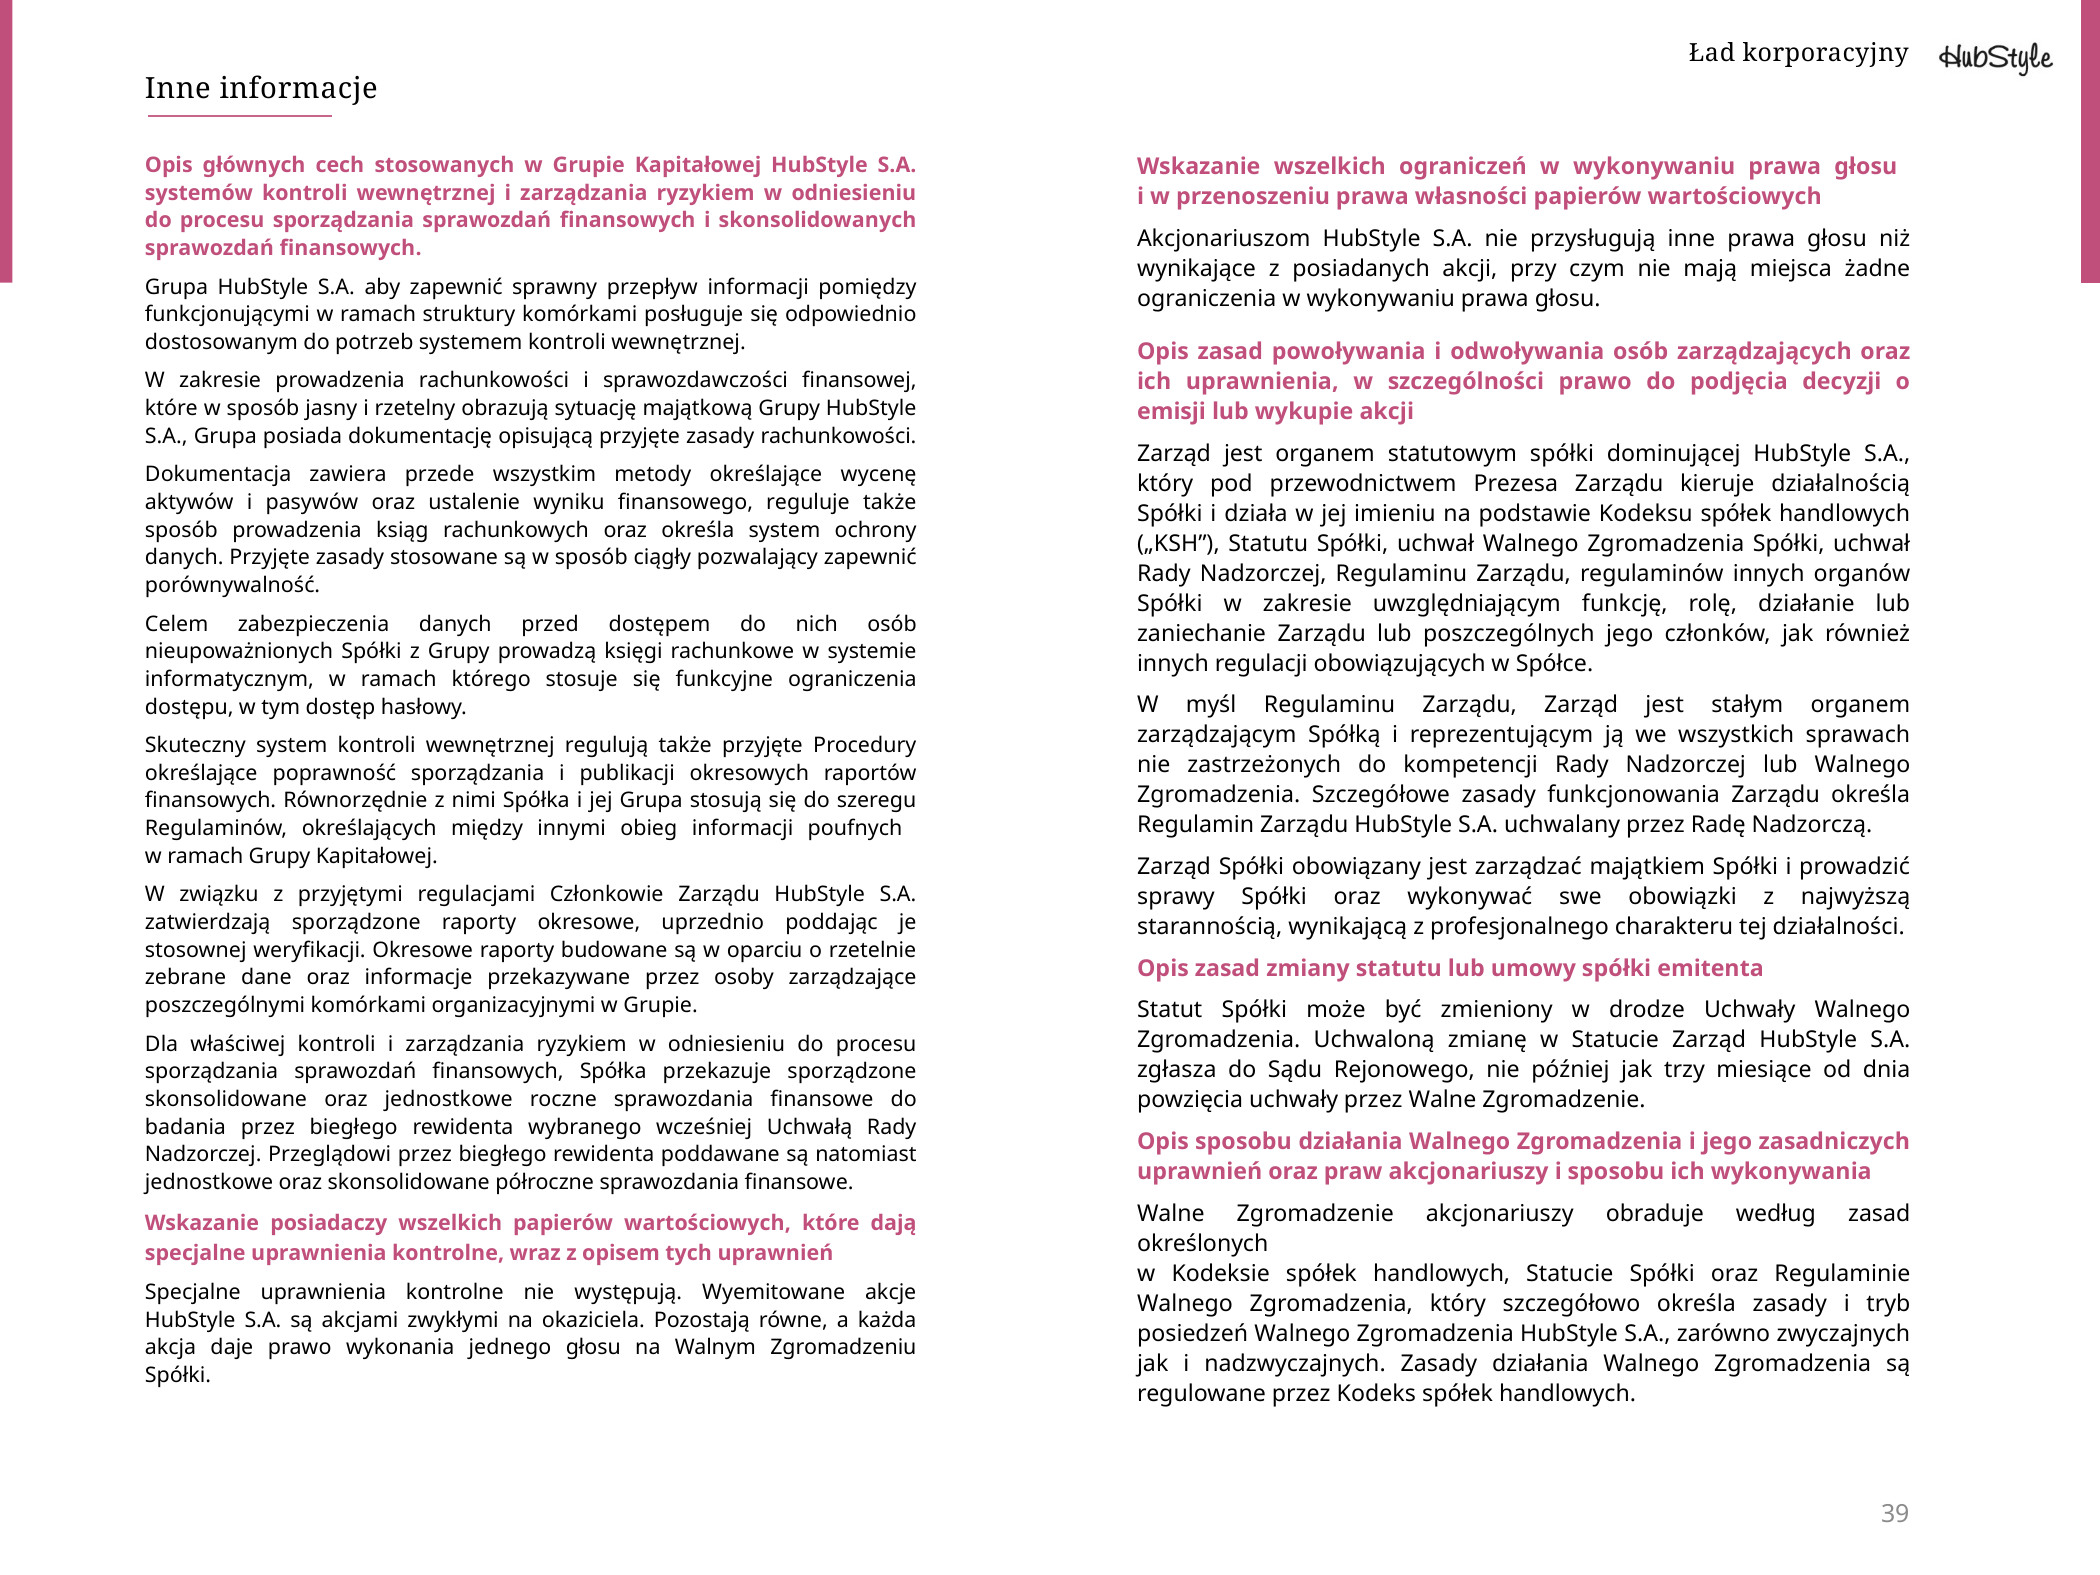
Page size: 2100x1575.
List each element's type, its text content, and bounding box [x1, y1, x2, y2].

picture [1936, 34, 2055, 82]
list Opis głównych cech stosowanych w Grupie Kapitałowej HubStyle S.A. systemów kontroli wewnętrznej i zarządzania ryzykiem w odniesieniu do procesu sporządzania sprawozdań finansowych i skonsolidowanych sprawozdań finansowych. Grupa HubStyle S.A. aby zapewnić sprawny przepływ informacji pomiędzy funkcjonującymi w ramach struktury komórkami posługuje się odpowiednio dostosowanym do potrzeb systemem kontroli wewnętrznej. W zakresie prowadzenia rachunkowości i sprawozdawczości finansowej, które w sposób jasny i rzetelny obrazują sytuację majątkową Grupy HubStyle S.A., Grupa posiada dokumentację opisującą przyjęte zasady rachunkowości. Dokumentacja zawiera przede wszystkim metody określające wycenę aktywów i pasywów oraz ustalenie wyniku finansowego, reguluje także sposób prowadzenia ksiąg rachunkowych oraz określa system ochrony danych. Przyjęte zasady stosowane są w sposób ciągły pozwalający zapewnić porównywalność. Celem zabezpieczenia danych przed dostępem do nich osób nieupoważnionych Spółki z Grupy prowadzą księgi rachunkowe w systemie informatycznym, w ramach którego stosuje się funkcyjne ograniczenia dostępu, w tym dostęp hasłowy. Skuteczny system kontroli wewnętrznej regulują także przyjęte Procedury określające poprawność sporządzania i publikacji okresowych raportów finansowych. Równorzędnie z nimi Spółka i jej Grupa stosują się do szeregu Regulaminów, określających między innymi obieg informacji poufnych w ramach Grupy Kapitałowej. W związku z przyjętymi regulacjami Członkowie Zarządu HubStyle S.A. zatwierdzają sporządzone raporty okresowe, uprzednio poddając je stosownej weryfikacji. Okresowe raporty budowane są w oparciu o rzetelnie zebrane dane oraz informacje przekazywane przez osoby zarządzające poszczególnymi komórkami organizacyjnymi w Grupie. Dla właściwej kontroli i zarządzania ryzykiem w odniesieniu do procesu sporządzania sprawozdań finansowych, Spółka przekazuje sporządzone skonsolidowane oraz jednostkowe roczne sprawozdania finansowe do badania przez biegłego rewidenta wybranego wcześniej Uchwałą Rady Nadzorczej. Przeglądowi przez biegłego rewidenta poddawane są natomiast jednostkowe oraz skonsolidowane półroczne sprawozdania finansowe. Wskazanie posiadaczy wszelkich papierów wartościowych, które dają specjalne uprawnienia kontrolne, wraz z opisem tych uprawnień Specjalne uprawnienia kontrolne nie występują. Wyemitowane akcje HubStyle S.A. są akcjami zwykłymi na okaziciela. Pozostają równe, a każda akcja daje prawo wykonania jednego głosu na Walnym Zgromadzeniu Spółki. [129, 141, 934, 1467]
slide_number 39 [1451, 1492, 1925, 1538]
title Inne informacje [129, 62, 1447, 114]
list Ład korporacyjny [1264, 32, 1925, 78]
list Wskazanie wszelkich ograniczeń w wykonywaniu prawa głosu i w przenoszeniu prawa własności papierów wartościowych Akcjonariuszom HubStyle S.A. nie przysługują inne prawa głosu niż wynikające z posiadanych akcji, przy czym nie mają miejsca żadne ograniczenia w wykonywaniu prawa głosu. Opis zasad powoływania i odwoływania osób zarządzających oraz ich uprawnienia, w szczególności prawo do podjęcia decyzji o emisji lub wykupie akcji Zarząd jest organem statutowym spółki dominującej HubStyle S.A., który pod przewodnictwem Prezesa Zarządu kieruje działalnością Spółki i działa w jej imieniu na podstawie Kodeksu spółek handlowych („KSH”), Statutu Spółki, uchwał Walnego Zgromadzenia Spółki, uchwał Rady Nadzorczej, Regulaminu Zarządu, regulaminów innych organów Spółki w zakresie uwzględniającym funkcję, rolę, działanie lub zaniechanie Zarządu lub poszczególnych jego członków, jak również innych regulacji obowiązujących w Spółce. W myśl Regulaminu Zarządu, Zarząd jest stałym organem zarządzającym Spółką i reprezentującym ją we wszystkich sprawach nie zastrzeżonych do kompetencji Rady Nadzorczej lub Walnego Zgromadzenia. Szczegółowe zasady funkcjonowania Zarządu określa Regulamin Zarządu HubStyle S.A. uchwalany przez Radę Nadzorczą. Zarząd Spółki obowiązany jest zarządzać majątkiem Spółki i prowadzić sprawy Spółki oraz wykonywać swe obowiązki z najwyższą starannością, wynikającą z profesjonalnego charakteru tej działalności. Opis zasad zmiany statutu lub umowy spółki emitenta Statut Spółki może być zmieniony w drodze Uchwały Walnego Zgromadzenia. Uchwaloną zmianę w Statucie Zarząd HubStyle S.A. zgłasza do Sądu Rejonowego, nie później jak trzy miesiące od dnia powzięcia uchwały przez Walne Zgromadzenie. Opis sposobu działania Walnego Zgromadzenia i jego zasadniczych uprawnień oraz praw akcjonariuszy i sposobu ich wykonywania Walne Zgromadzenie akcjonariuszy obraduje według zasad określonych w Kodeksie spółek handlowych, Statucie Spółki oraz Regulaminie Walnego Zgromadzenia, który szczegółowo określa zasady i tryb posiedzeń Walnego Zgromadzenia HubStyle S.A., zarówno zwyczajnych jak i nadzwyczajnych. Zasady działania Walnego Zgromadzenia są regulowane przez Kodeks spółek handlowych. [1122, 141, 1926, 1467]
